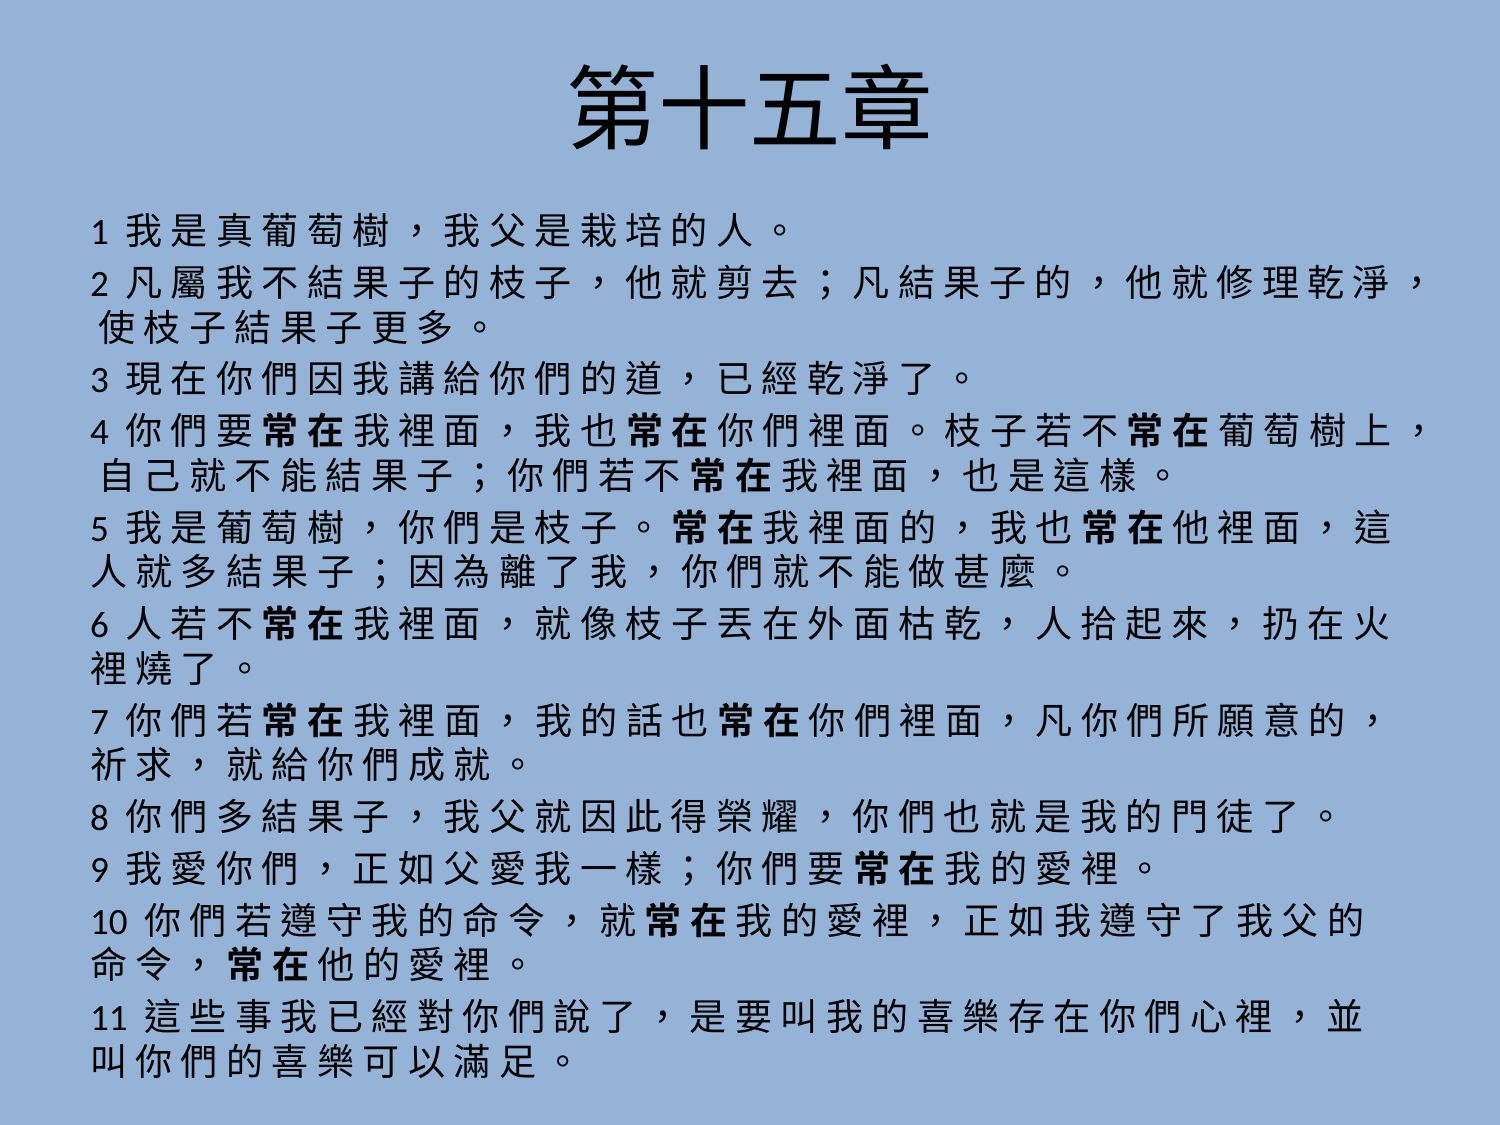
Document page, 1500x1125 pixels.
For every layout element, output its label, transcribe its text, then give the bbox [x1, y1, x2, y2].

title 第十五章 [75, 12, 1425, 200]
list 1 我 是 真 葡 萄 樹 ， 我 父 是 栽 培 的 人 。 2 凡 屬 我 不 結 果 子 的 枝 子 ， 他 就 剪 去 ； 凡 結 果 子 的 ， 他 就 修 理 乾 淨 ， 使 枝 子 結 果 子 更 多 。 3 現 在 你 們 因 我 講 給 你 們 的 道 ， 已 經 乾 淨 了 。 4 你 們 要 常 在 我 裡 面 ， 我 也 常 在 你 們 裡 面 。 枝 子 若 不 常 在 葡 萄 樹 上 ， 自 己 就 不 能 結 果 子 ； 你 們 若 不 常 在 我 裡 面 ， 也 是 這 樣 。 5 我 是 葡 萄 樹 ， 你 們 是 枝 子 。 常 在 我 裡 面 的 ， 我 也 常 在 他 裡 面 ， 這 人 就 多 結 果 子 ； 因 為 離 了 我 ， 你 們 就 不 能 做 甚 麼 。 6 人 若 不 常 在 我 裡 面 ， 就 像 枝 子 丟 在 外 面 枯 乾 ， 人 拾 起 來 ， 扔 在 火 裡 燒 了 。 7 你 們 若 常 在 我 裡 面 ， 我 的 話 也 常 在 你 們 裡 面 ， 凡 你 們 所 願 意 的 ， 祈 求 ， 就 給 你 們 成 就 。 8 你 們 多 結 果 子 ， 我 父 就 因 此 得 榮 耀 ， 你 們 也 就 是 我 的 門 徒 了 。 9 我 愛 你 們 ， 正 如 父 愛 我 一 樣 ； 你 們 要 常 在 我 的 愛 裡 。 10 你 們 若 遵 守 我 的 命 令 ， 就 常 在 我 的 愛 裡 ， 正 如 我 遵 守 了 我 父 的 命 令 ， 常 在 他 的 愛 裡 。 11 這 些 事 我 已 經 對 你 們 說 了 ， 是 要 叫 我 的 喜 樂 存 在 你 們 心 裡 ， 並 叫 你 們 的 喜 樂 可 以 滿 足 。 [75, 200, 1425, 1100]
